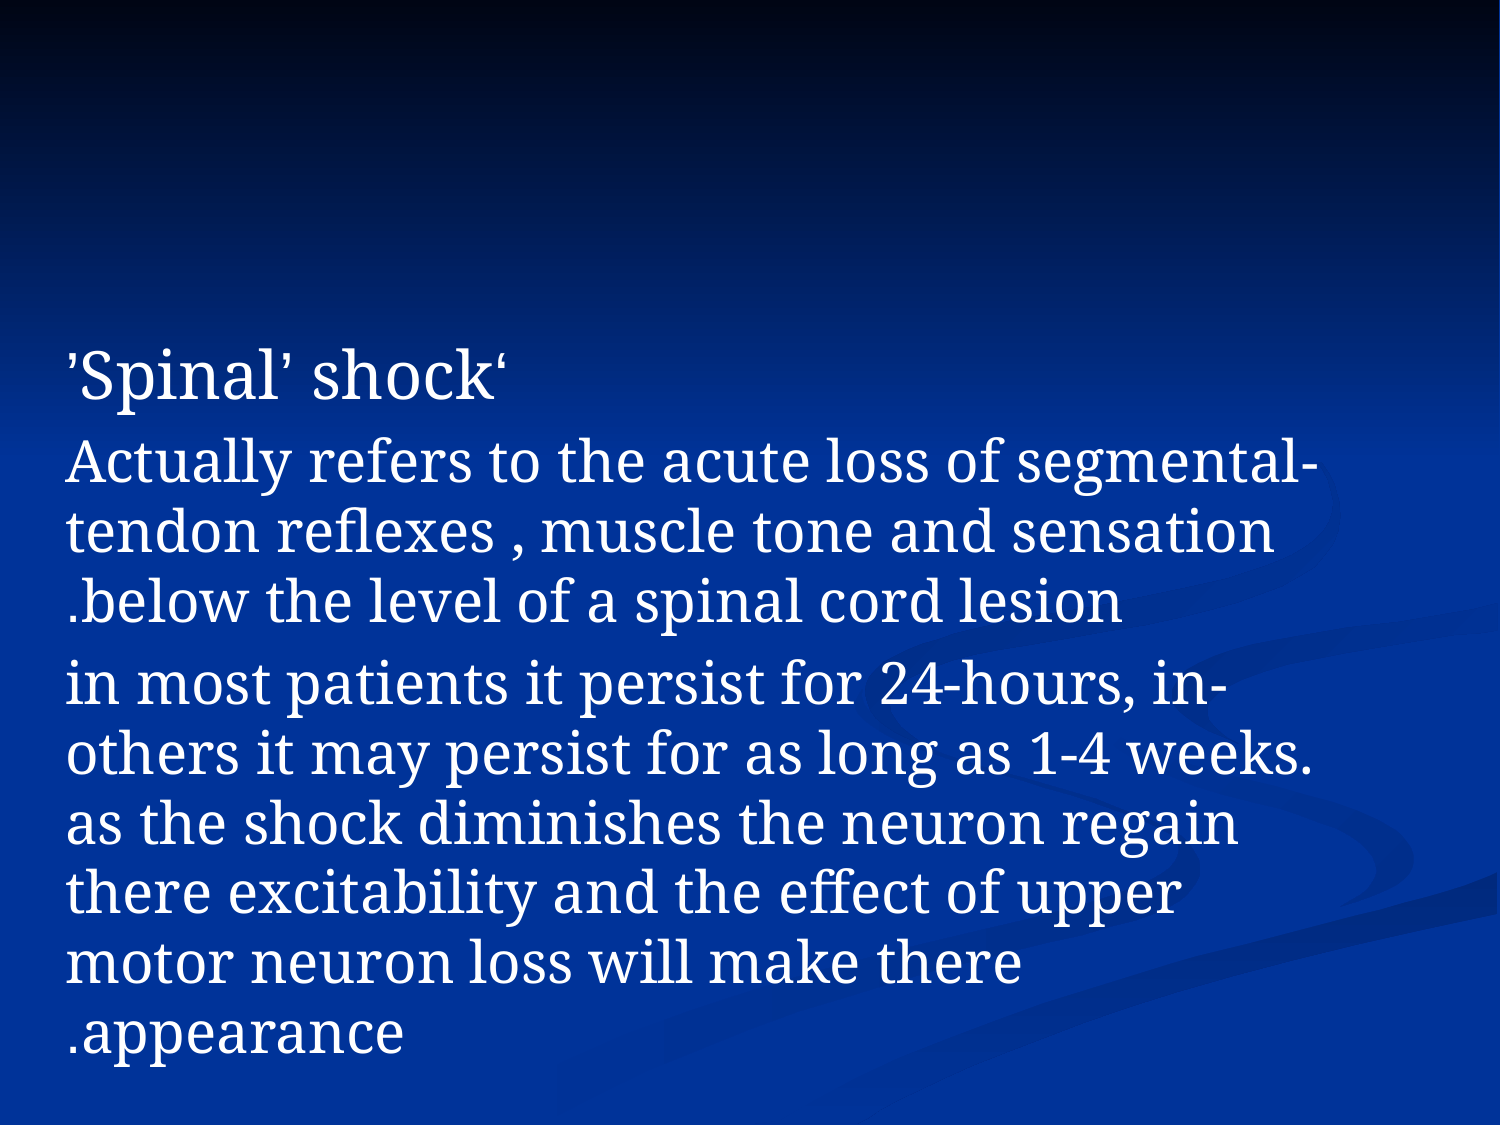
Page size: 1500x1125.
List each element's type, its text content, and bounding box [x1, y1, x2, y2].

list ‘Spinal’ shock’ -Actually refers to the acute loss of segmental tendon reflexes , muscle tone and sensation below the level of a spinal cord lesion. -in most patients it persist for 24-hours, in others it may persist for as long as 1-4 weeks. as the shock diminishes the neuron regain there excitability and the effect of upper motor neuron loss will make there appearance. [49, 324, 1476, 1001]
